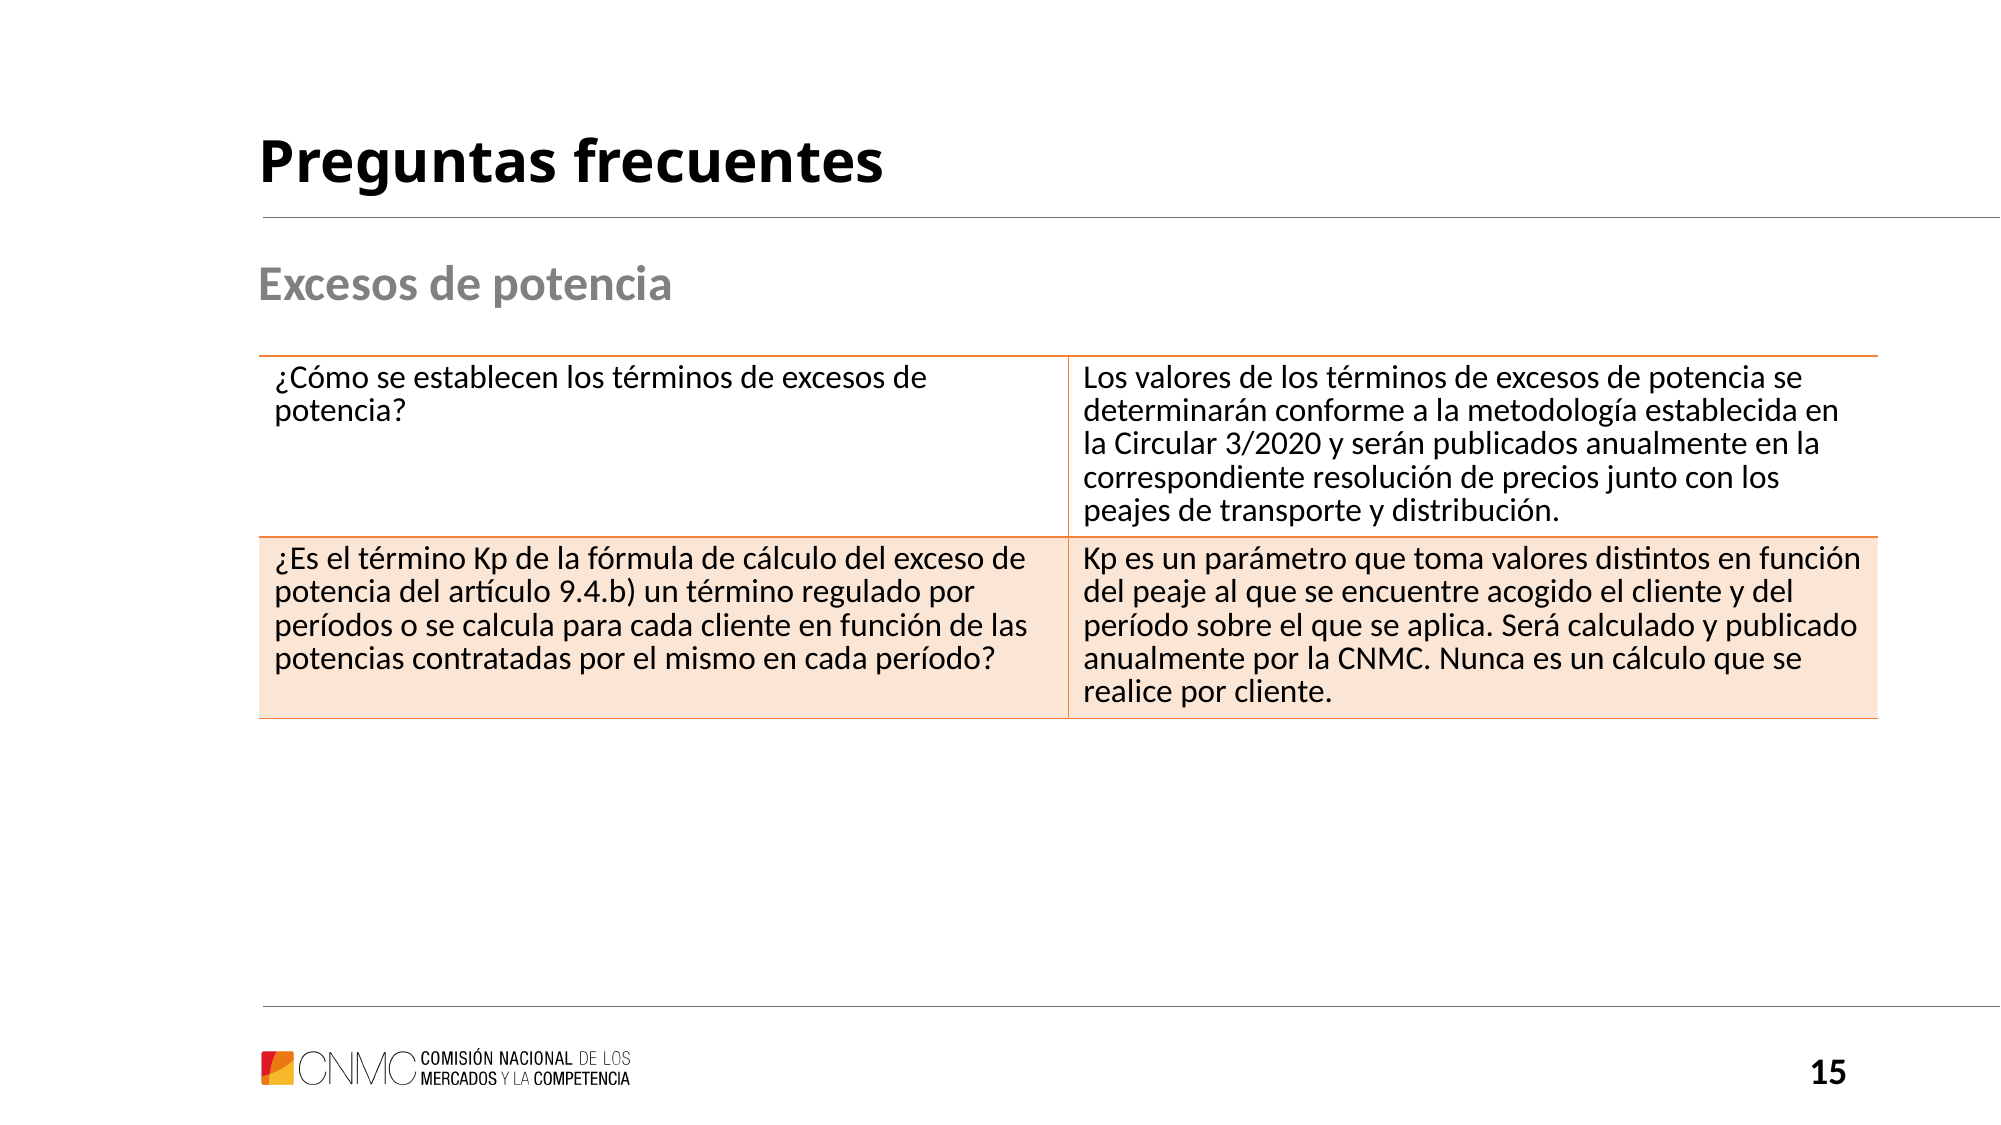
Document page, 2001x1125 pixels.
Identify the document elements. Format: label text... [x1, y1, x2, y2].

title Preguntas frecuentes [244, 101, 1863, 226]
list Excesos de potencia [244, 249, 1863, 333]
table_header ¿Cómo se establecen los términos de excesos de potencia? [259, 357, 1068, 536]
slide_number 15 [1756, 1039, 1863, 1100]
table_cell Kp es un parámetro que toma valores distintos en función del peaje al que se encuentre acogido el cliente y del período sobre el que se aplica. Será calculado y publicado anualmente por la CNMC. Nunca es un cálculo que se realice por cliente. [1069, 538, 1878, 718]
table_cell ¿Es el término Kp de la fórmula de cálculo del exceso de potencia del artículo 9.4.b) un término regulado por períodos o se calcula para cada cliente en función de las potencias contratadas por el mismo en cada período? [259, 538, 1068, 718]
picture [259, 1048, 632, 1085]
table_header Los valores de los términos de excesos de potencia se determinarán conforme a la metodología establecida en la Circular 3/2020 y serán publicados anualmente en la correspondiente resolución de precios junto con los peajes de transporte y distribución. [1069, 357, 1878, 536]
